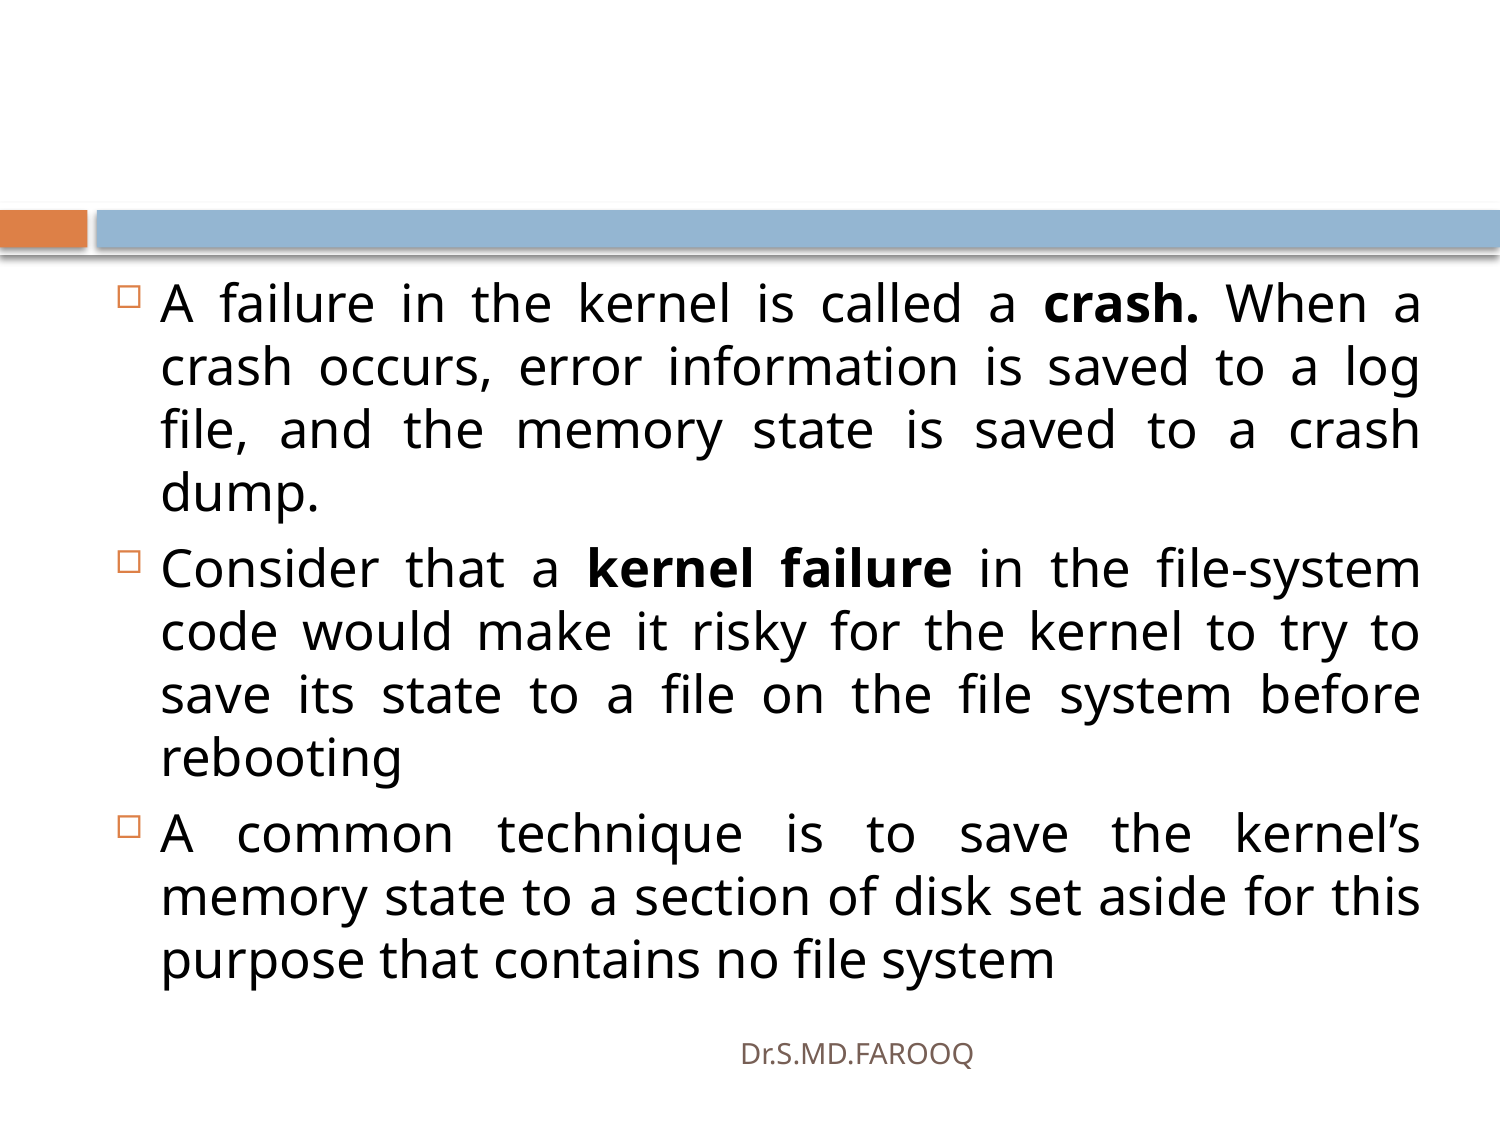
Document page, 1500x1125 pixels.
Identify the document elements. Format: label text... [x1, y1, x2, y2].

list A failure in the kernel is called a crash. When a crash occurs, error information is saved to a log file, and the memory state is saved to a crash dump. Consider that a kernel failure in the file-system code would make it risky for the kernel to try to save its state to a file on the file system before rebooting A common technique is to save the kernel’s memory state to a section of disk set aside for this purpose that contains no file system [100, 262, 1438, 1000]
footer Dr.S.MD.FAROOQ [99, 1024, 990, 1085]
